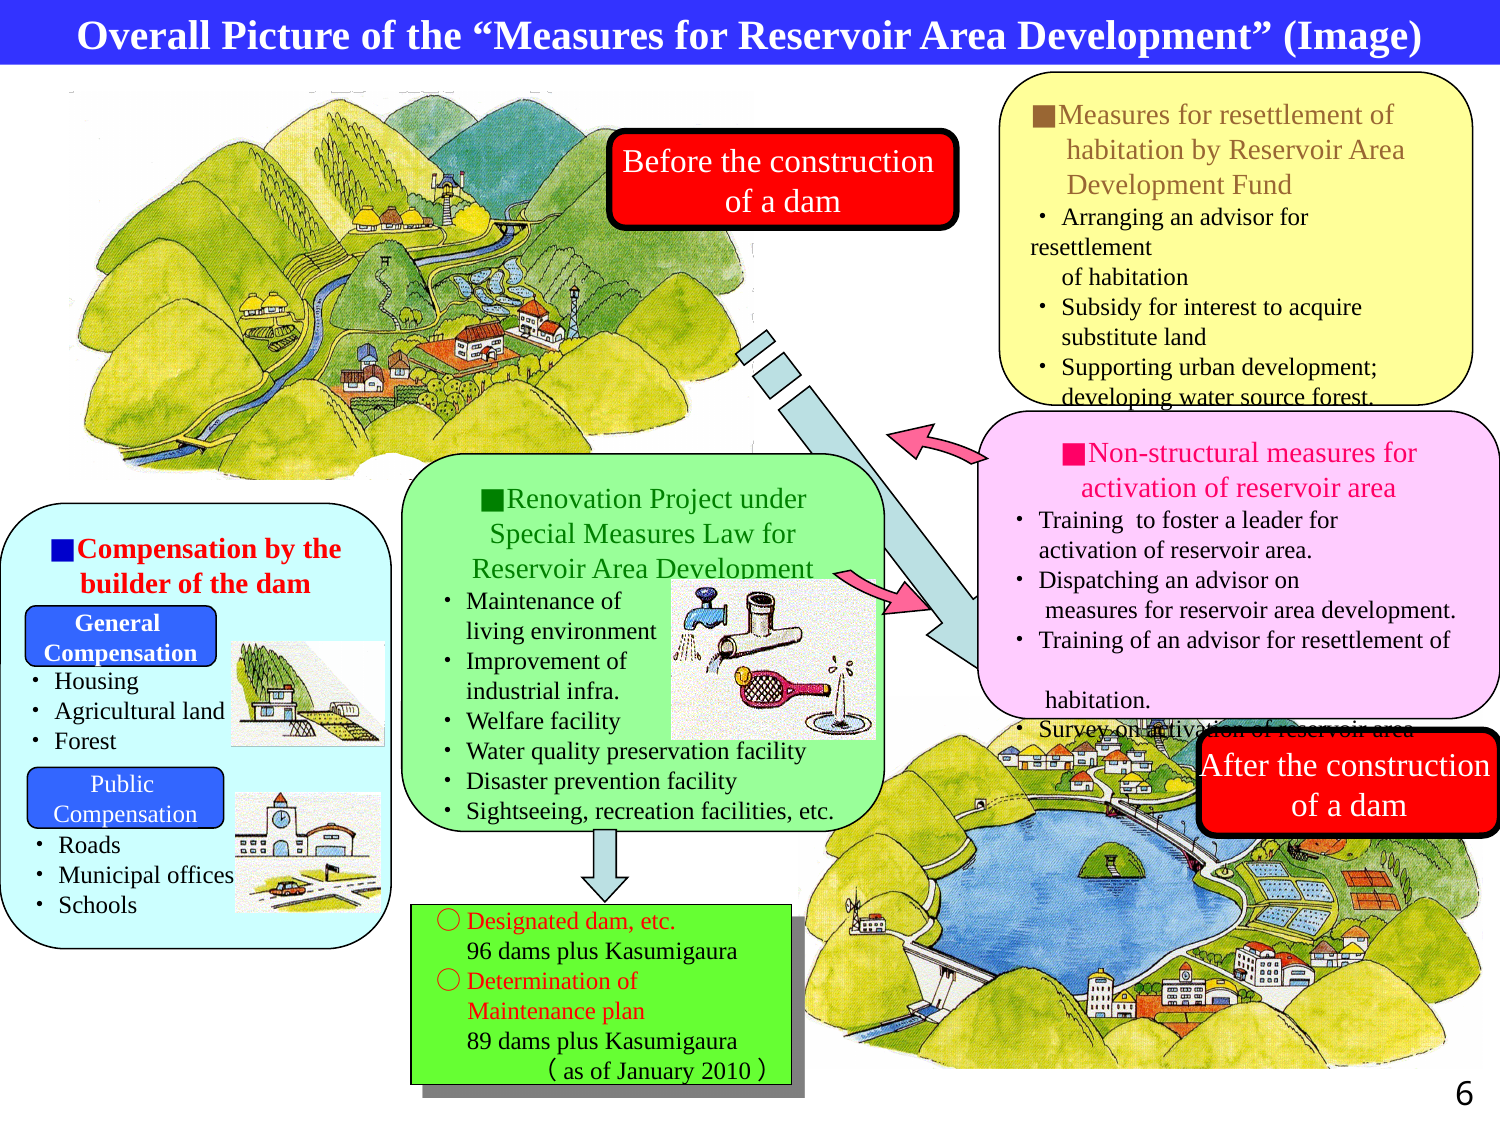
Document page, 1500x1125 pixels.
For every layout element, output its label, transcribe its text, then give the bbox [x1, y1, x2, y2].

text_box ○Designated dam, etc. 96 dams plus Kasumigaura ○Determination of Maintenance plan 89 dams plus Kasumigaura （as of January 2010） [410, 904, 792, 1085]
text_box [888, 488, 977, 669]
text_box 6 [1429, 1065, 1500, 1120]
text_box Before the construction of a dam [758, 130, 957, 228]
text_box ■Measures for resettlement of habitation by Reservoir Area Development Fund ・Arranging an advisor for resettlement of habitation ・Subsidy for interest to acquire substitute land ・Supporting urban development; developing water source forest. [999, 72, 1473, 406]
picture [798, 695, 1483, 1070]
text_box [582, 840, 628, 902]
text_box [0, 503, 392, 949]
text_box [758, 330, 776, 355]
text_box ■Non-structural measures for activation of reservoir area ・Training to foster a leader for activation of reservoir area. ・Dispatching an advisor on measures for reservoir area development. ・Training of an advisor for resettlement of habitation. ・Survey on activation of reservoir area [977, 411, 1500, 701]
picture [69, 91, 754, 480]
text_box After the construction of a dam [1488, 730, 1500, 835]
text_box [401, 453, 885, 832]
text_box [778, 386, 861, 452]
text_box [758, 352, 802, 399]
text_box [887, 424, 988, 464]
text_box Overall Picture of the “Measures for Reservoir Area Development” (Image) [0, 0, 1500, 65]
text_box [888, 581, 931, 614]
